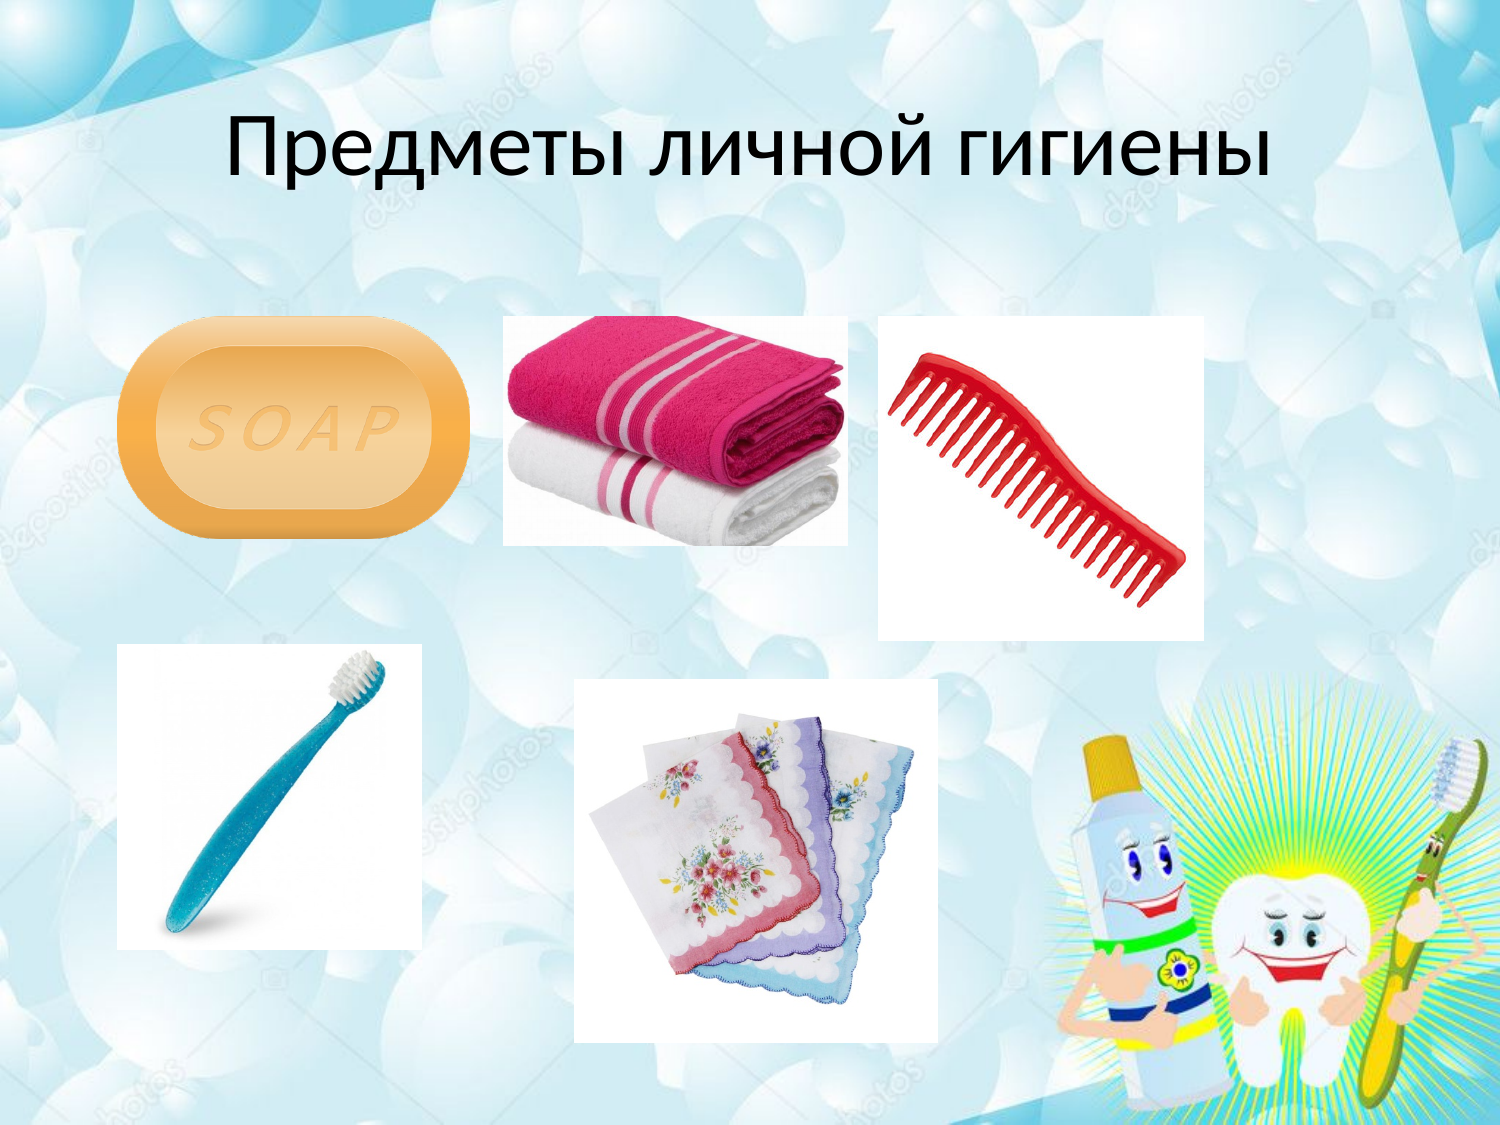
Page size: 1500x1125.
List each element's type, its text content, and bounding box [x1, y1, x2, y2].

title Предметы личной гигиены [75, 45, 1425, 233]
picture [0, 0, 1500, 1125]
